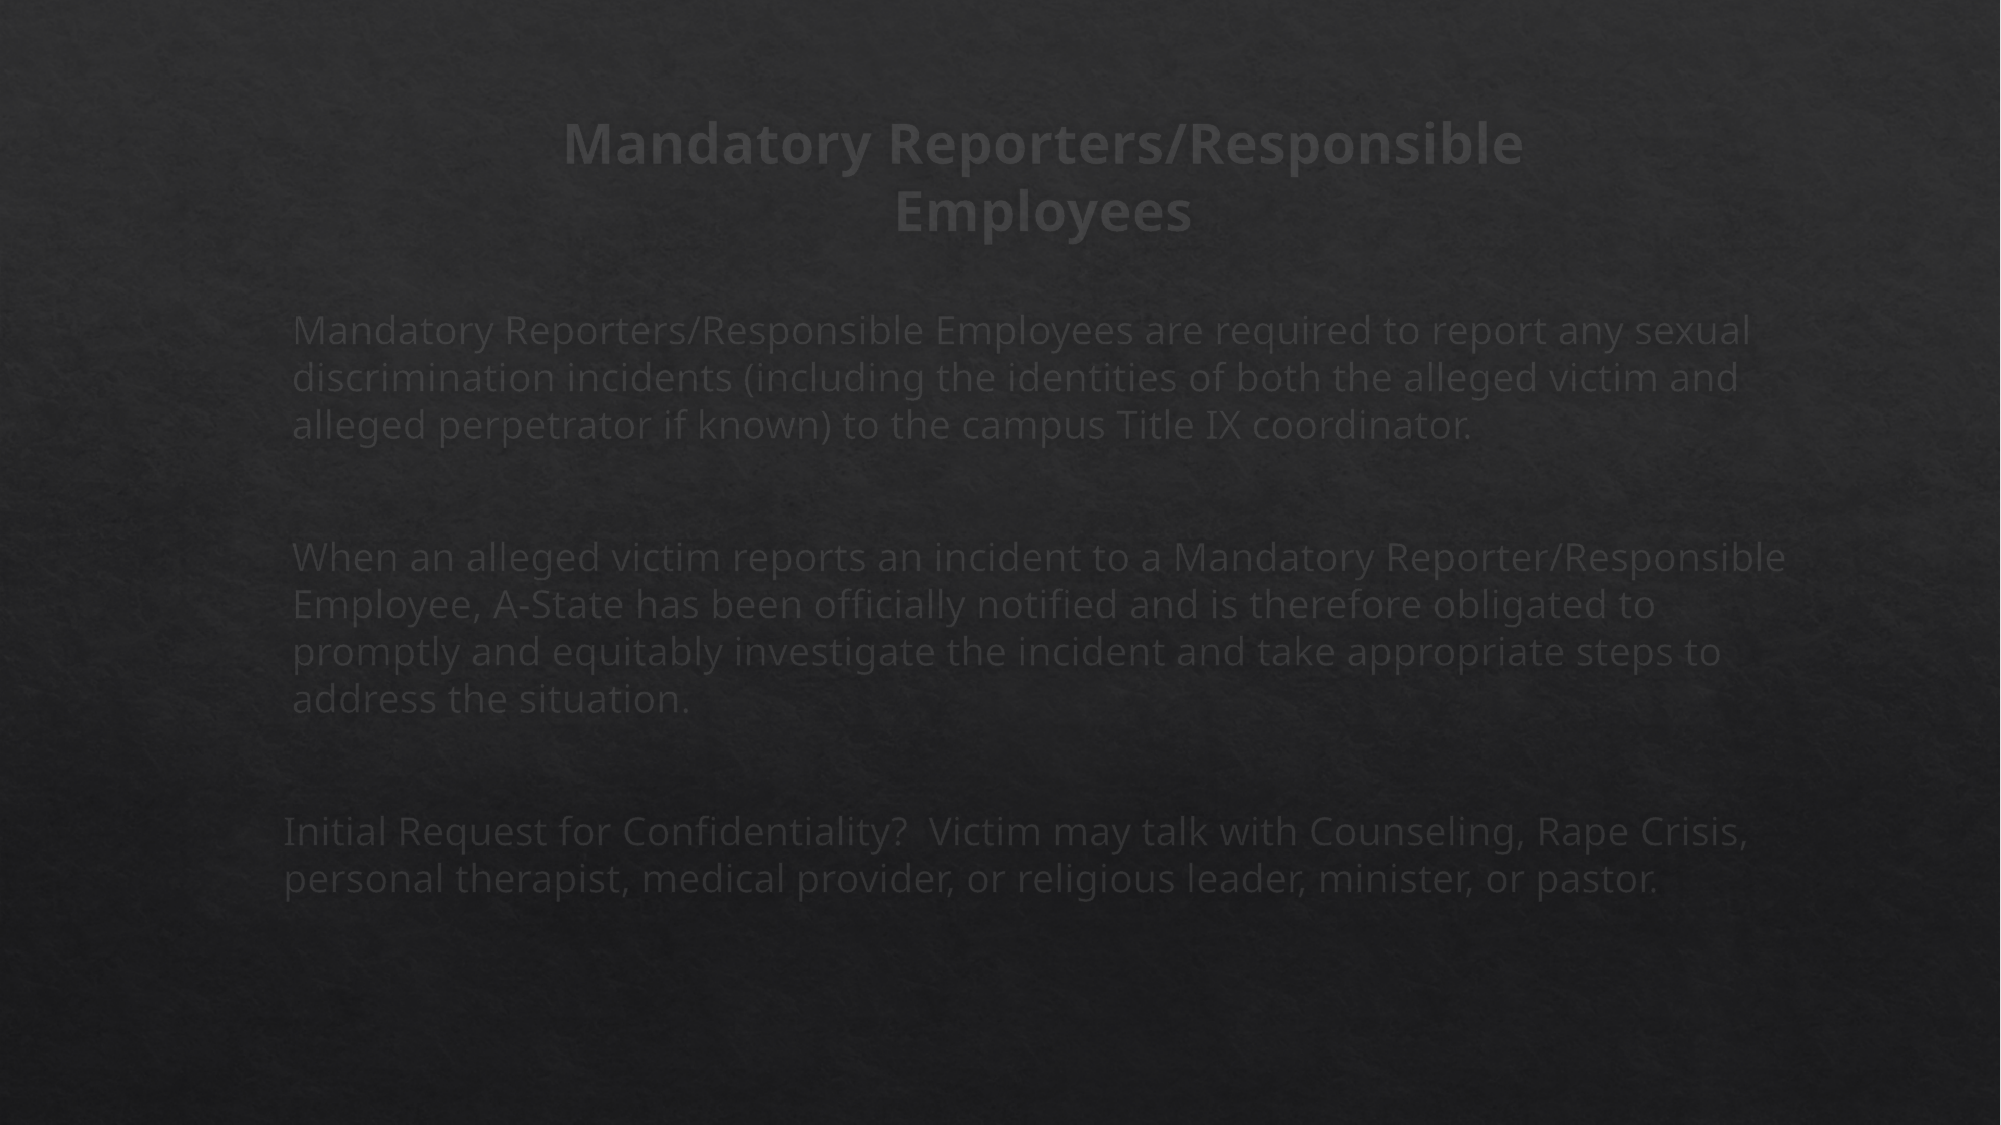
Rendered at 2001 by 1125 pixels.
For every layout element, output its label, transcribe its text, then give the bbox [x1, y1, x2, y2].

title Mandatory Reporters/Responsible Employees [411, 75, 1675, 275]
list Mandatory Reporters/Responsible Employees are required to report any sexual discrimination incidents (including the identities of both the alleged victim and alleged perpetrator if known) to the campus Title IX coordinator. When an alleged victim reports an incident to a Mandatory Reporter/Responsible Employee, A-State has been officially notified and is therefore obligated to promptly and equitably investigate the incident and take appropriate steps to address the situation. Initial Request for Confidentiality? Victim may talk with Counseling, Rape Crisis, personal therapist, medical provider, or religious leader, minister, or pastor. [263, 297, 1823, 920]
